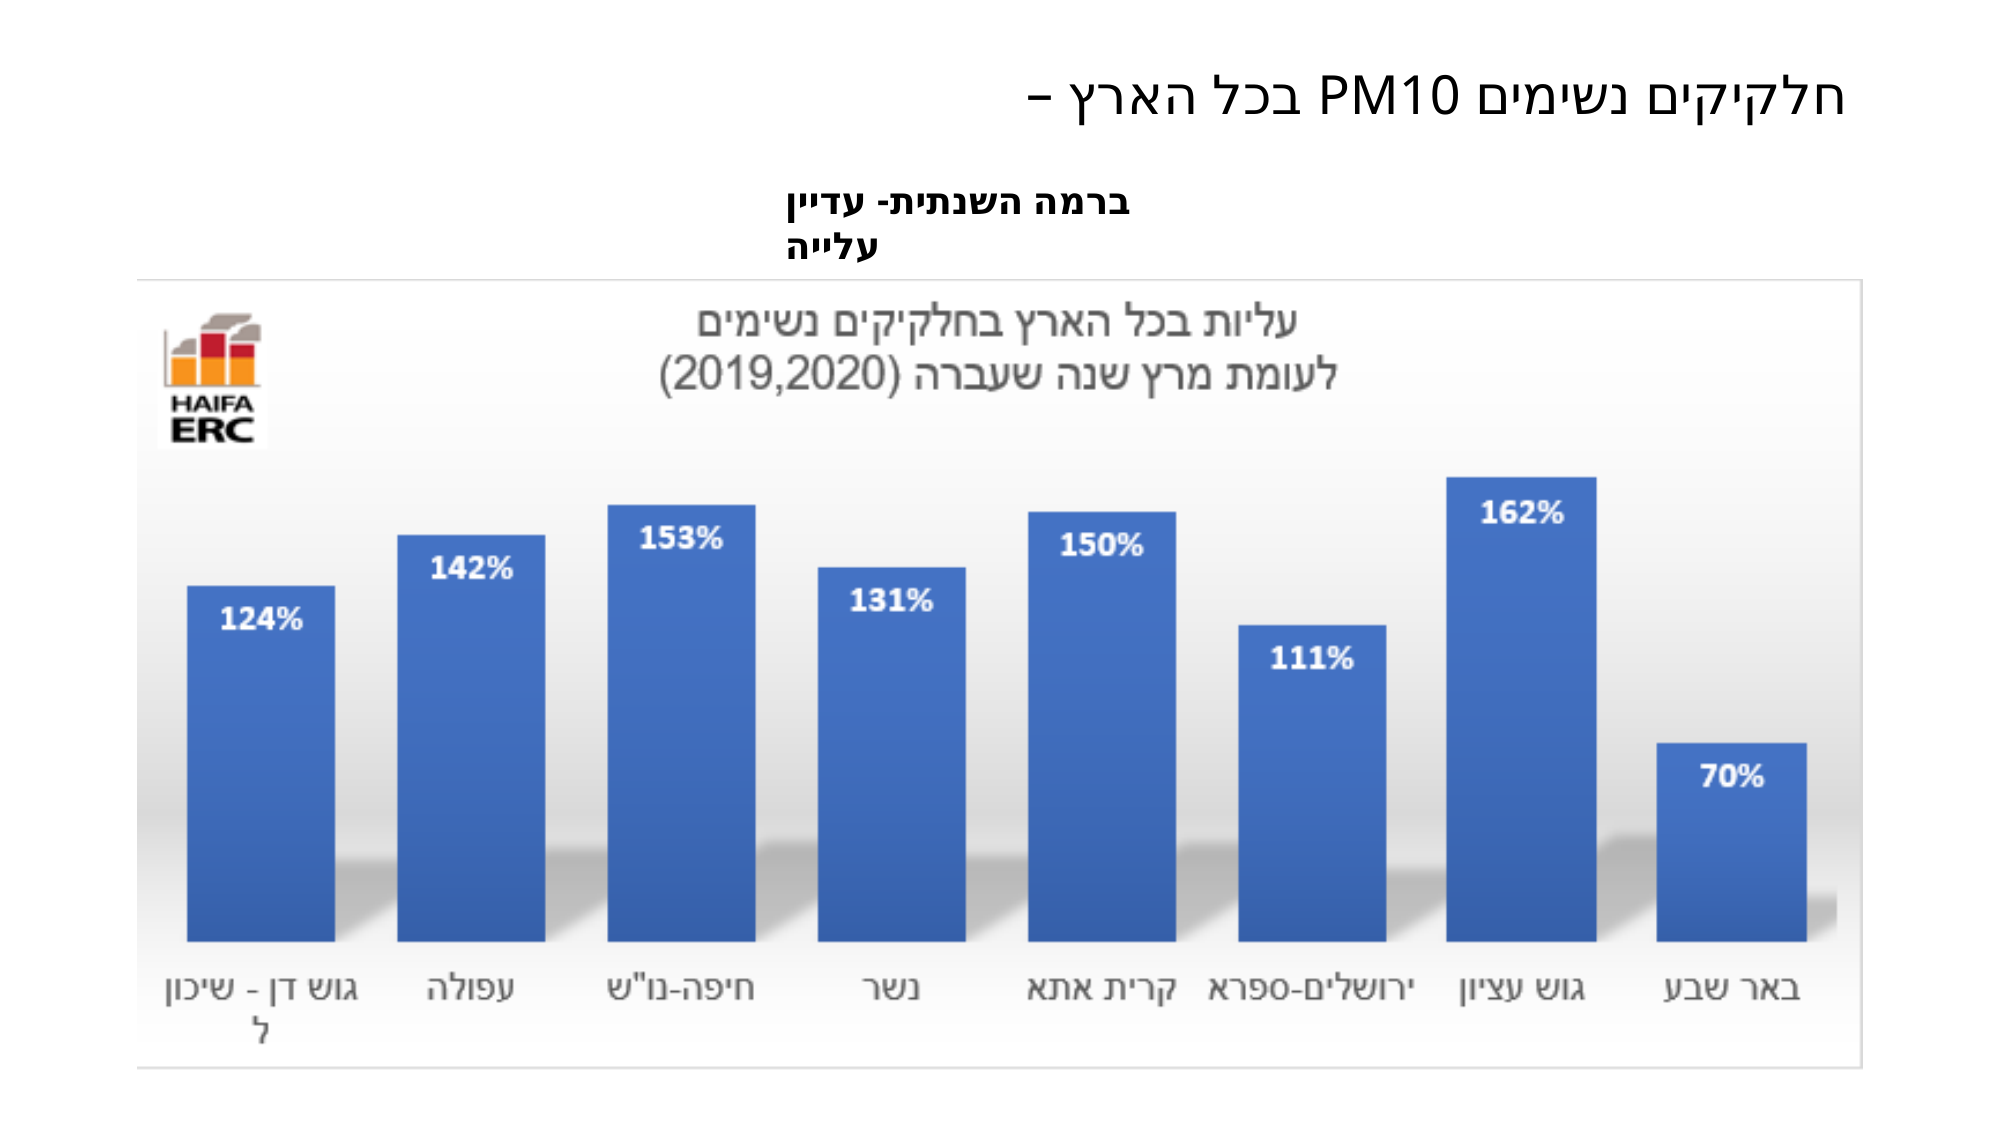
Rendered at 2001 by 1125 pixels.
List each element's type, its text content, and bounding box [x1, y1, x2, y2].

text_box ברמה השנתית- עדיין עלייה [770, 169, 1230, 275]
title חלקיקים נשימים PM10 בכל הארץ – [137, 59, 1863, 200]
picture [137, 279, 1863, 1072]
